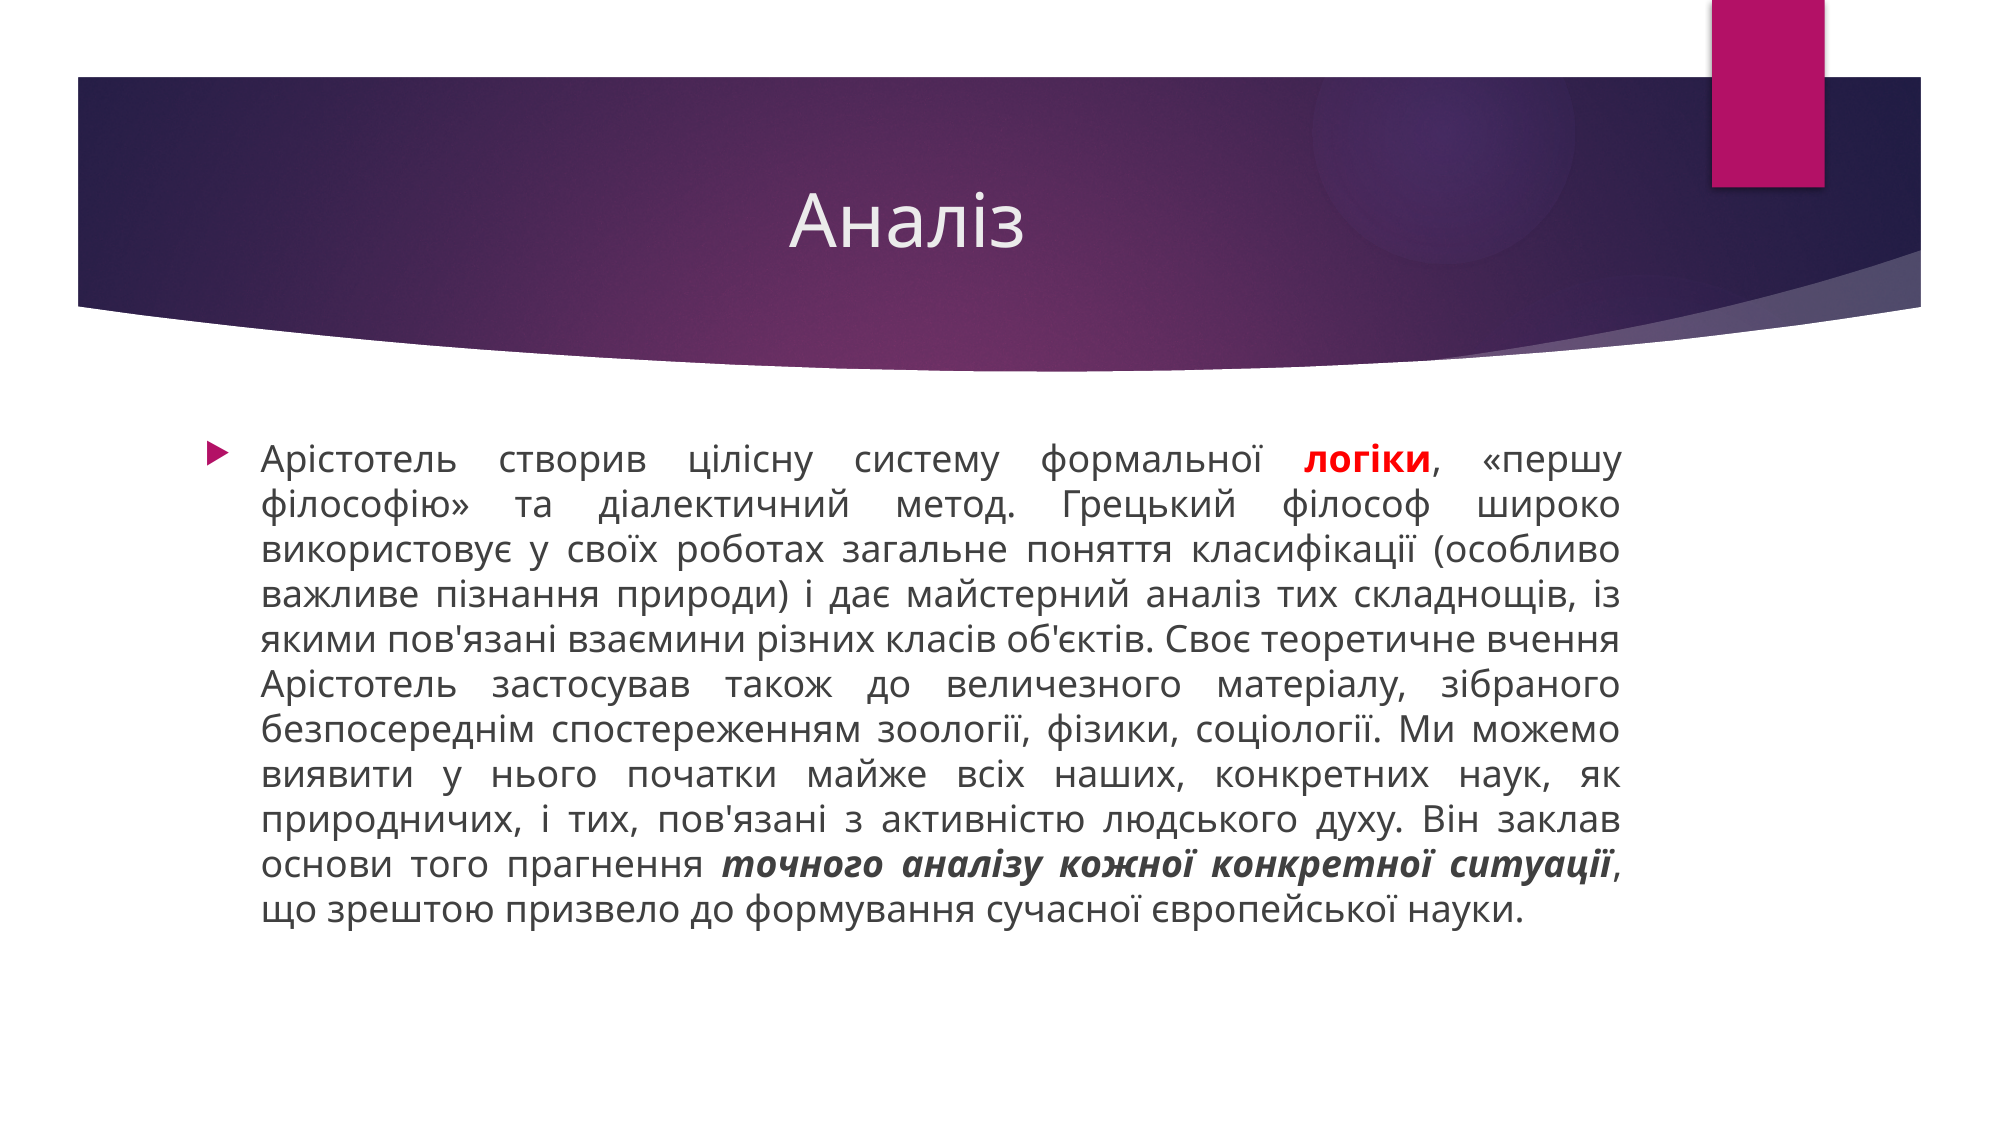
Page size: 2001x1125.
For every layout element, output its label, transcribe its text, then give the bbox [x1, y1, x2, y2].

list Арістотель створив цілісну систему формальної логіки, «першу філософію» та діалектичний метод. Грецький філософ широко використовує у своїх роботах загальне поняття класифікації (особливо важливе пізнання природи) і дає майстерний аналіз тих складнощів, із якими пов'язані взаємини різних класів об'єктів. Своє теоретичне вчення Арістотель застосував також до величезного матеріалу, зібраного безпосереднім спостереженням зоології, фізики, соціології. Ми можемо виявити у нього початки майже всіх наших, конкретних наук, як природничих, і тих, пов'язані з активністю людського духу. Він заклав основи того прагнення точного аналізу кожної конкретної ситуації, що зрештою призвело до формування сучасної європейської науки. [189, 427, 1638, 988]
title Аналіз [189, 159, 1627, 276]
